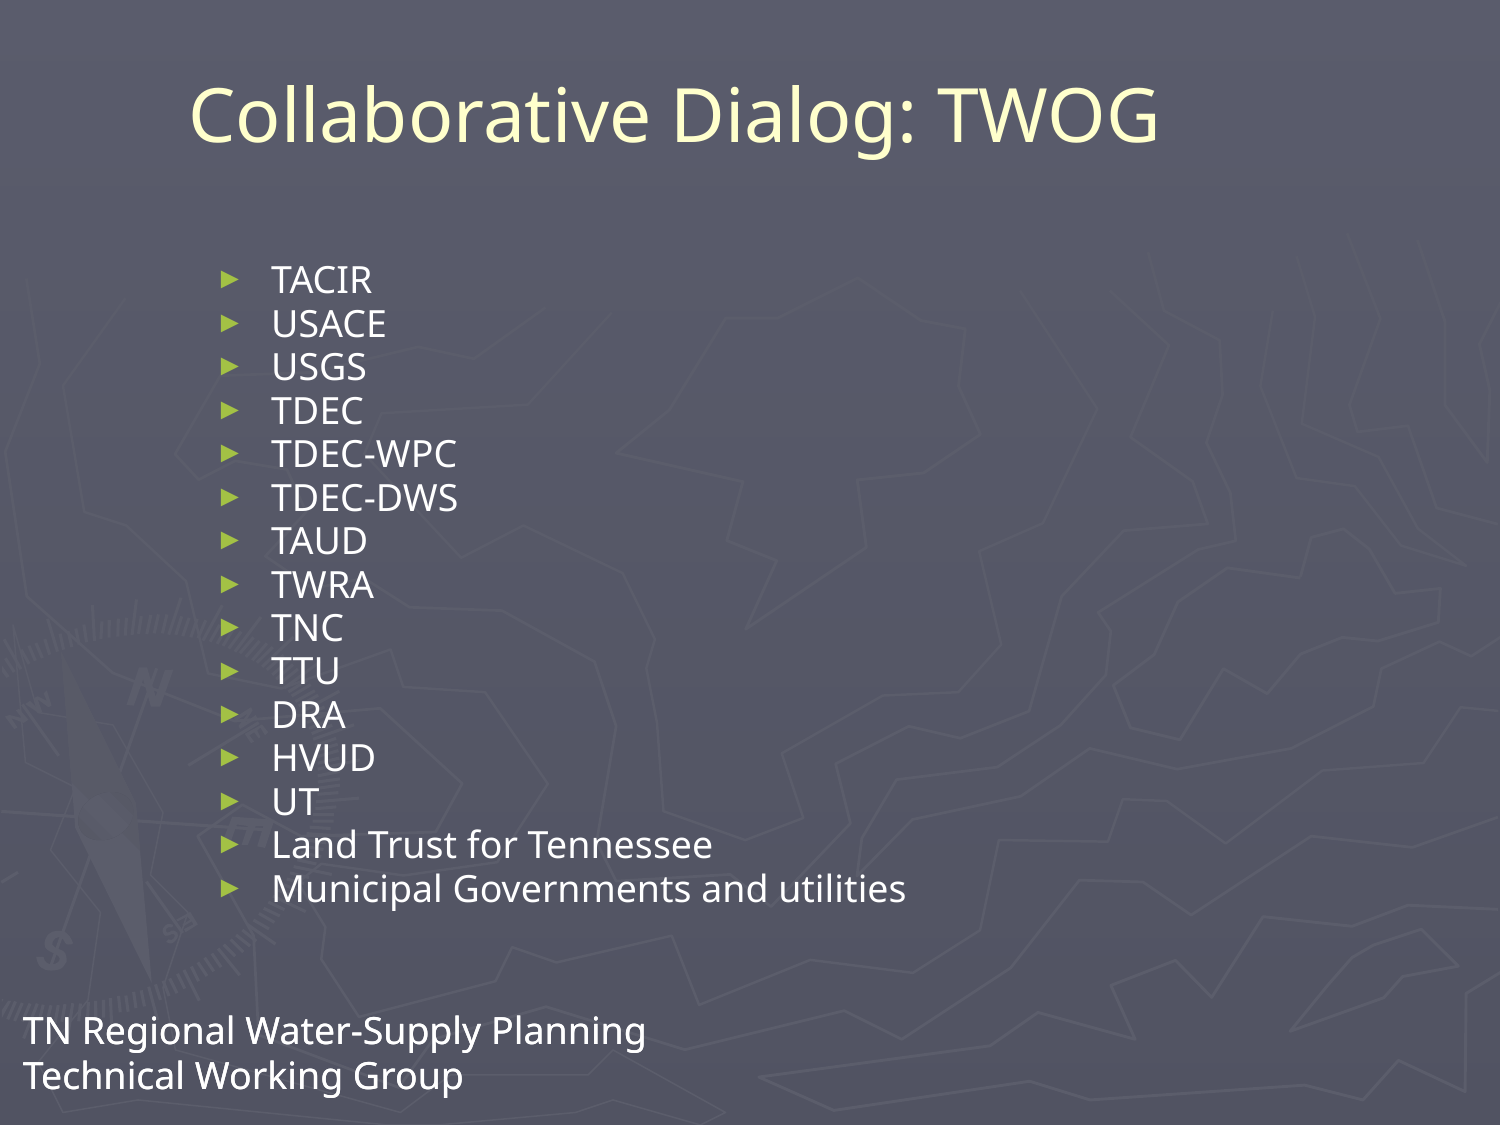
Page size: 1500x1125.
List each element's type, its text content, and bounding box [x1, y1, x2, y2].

title Collaborative Dialog: TWOG [62, 37, 1288, 188]
list TACIR USACE USGS TDEC TDEC-WPC TDEC-DWS TAUD TWRA TNC TTU DRA HVUD UT Land Trust for Tennessee Municipal Governments and utilities [199, 199, 976, 838]
